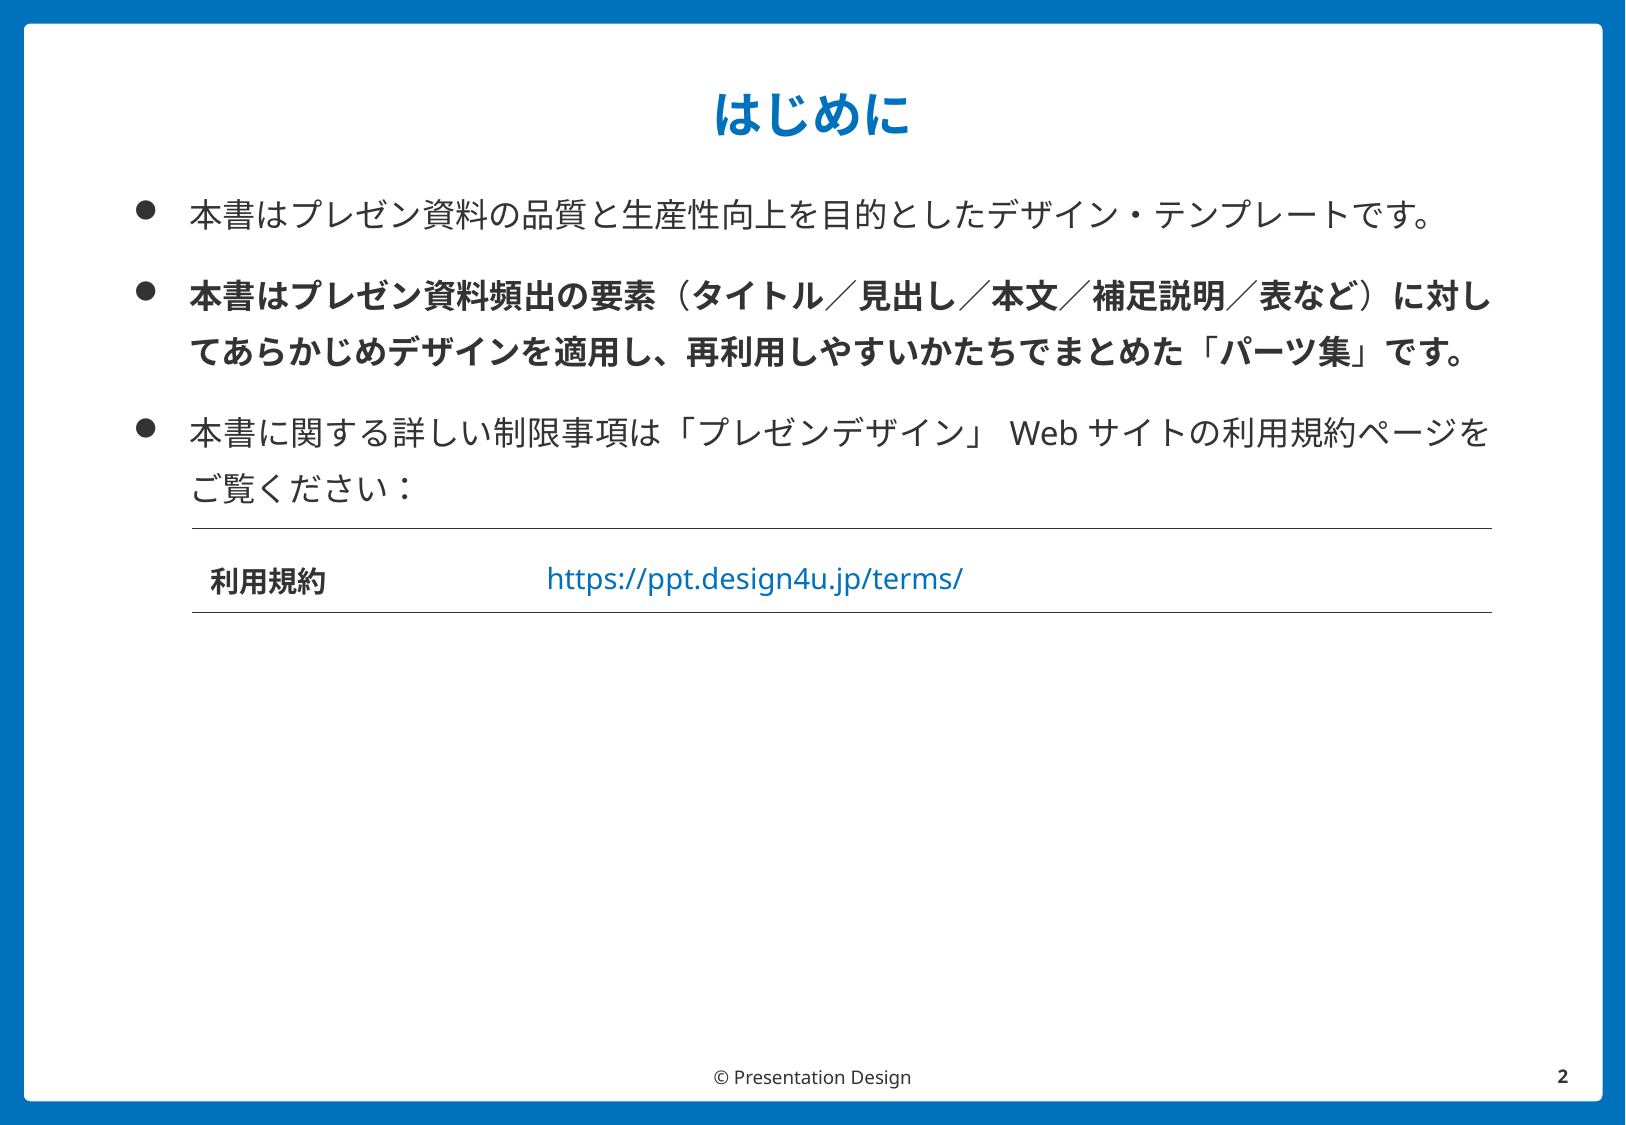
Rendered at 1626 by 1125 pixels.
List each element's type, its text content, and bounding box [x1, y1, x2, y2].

table_header https://ppt.design4u.jp/terms/ [529, 529, 1492, 612]
text_box 本書はプレゼン資料の品質と生産性向上を目的としたデザイン・テンプレートです。 本書はプレゼン資料頻出の要素（タイトル／見出し／本文／補足説明／表など）に対してあらかじめデザインを適用し、再利用しやすいかたちでまとめた「パーツ集」です。 本書に関する詳しい制限事項は「プレゼンデザイン」Webサイトの利用規約ページをご覧ください： [133, 178, 1492, 508]
slide_number 1 [1509, 1056, 1569, 1099]
title はじめに [44, 78, 1581, 144]
footer © Presentation Design [133, 1056, 1492, 1100]
table_header 利用規約 [192, 529, 529, 612]
